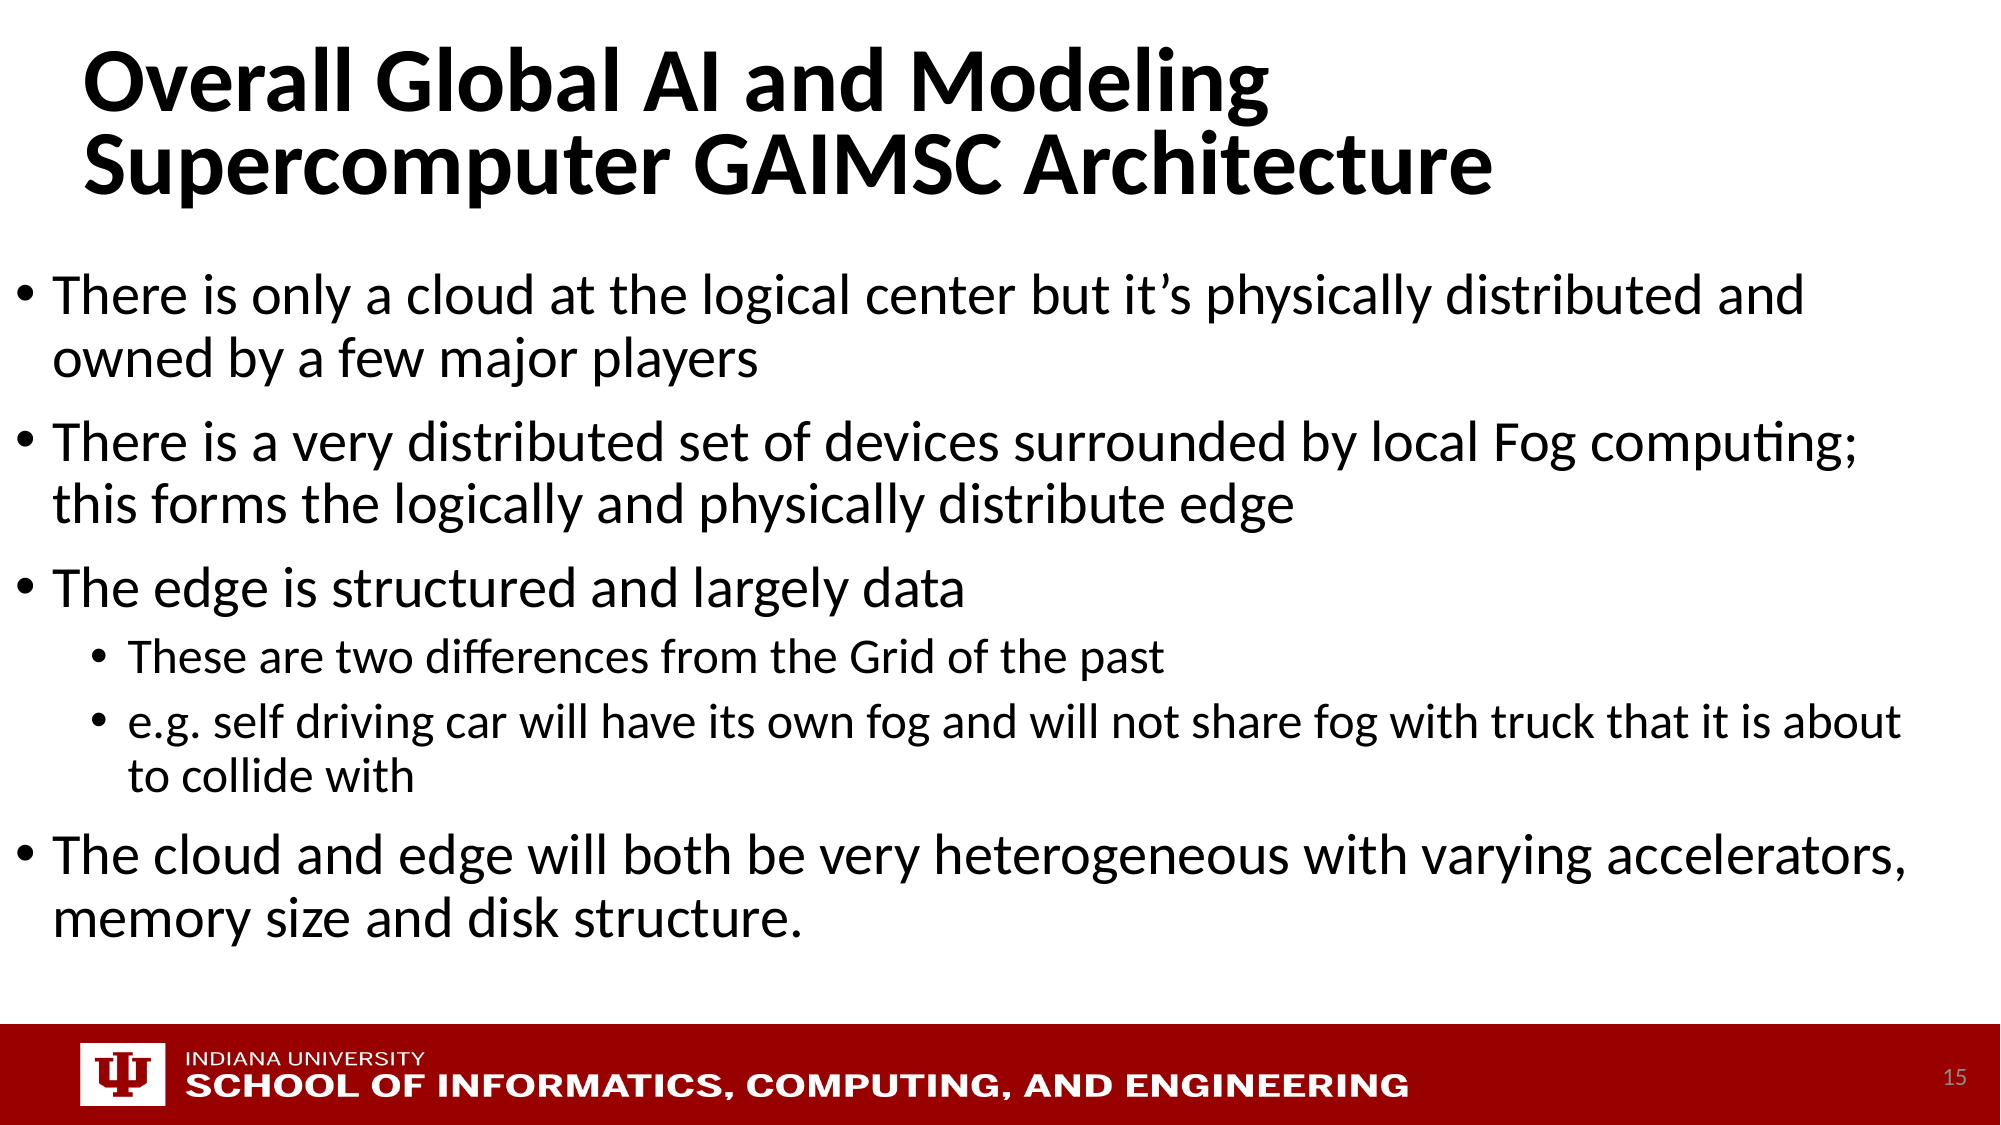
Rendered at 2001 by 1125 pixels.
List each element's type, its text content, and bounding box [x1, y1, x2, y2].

slide_number 15 [1803, 1045, 1983, 1105]
picture [0, 1024, 2000, 1125]
list There is only a cloud at the logical center but it’s physically distributed and owned by a few major players There is a very distributed set of devices surrounded by local Fog computing; this forms the logically and physically distribute edge The edge is structured and largely data These are two differences from the Grid of the past e.g. self driving car will have its own fog and will not share fog with truck that it is about to collide with The cloud and edge will both be very heterogeneous with varying accelerators, memory size and disk structure. [0, 256, 1957, 971]
title Overall Global AI and Modeling Supercomputer GAIMSC Architecture [68, 36, 1889, 221]
